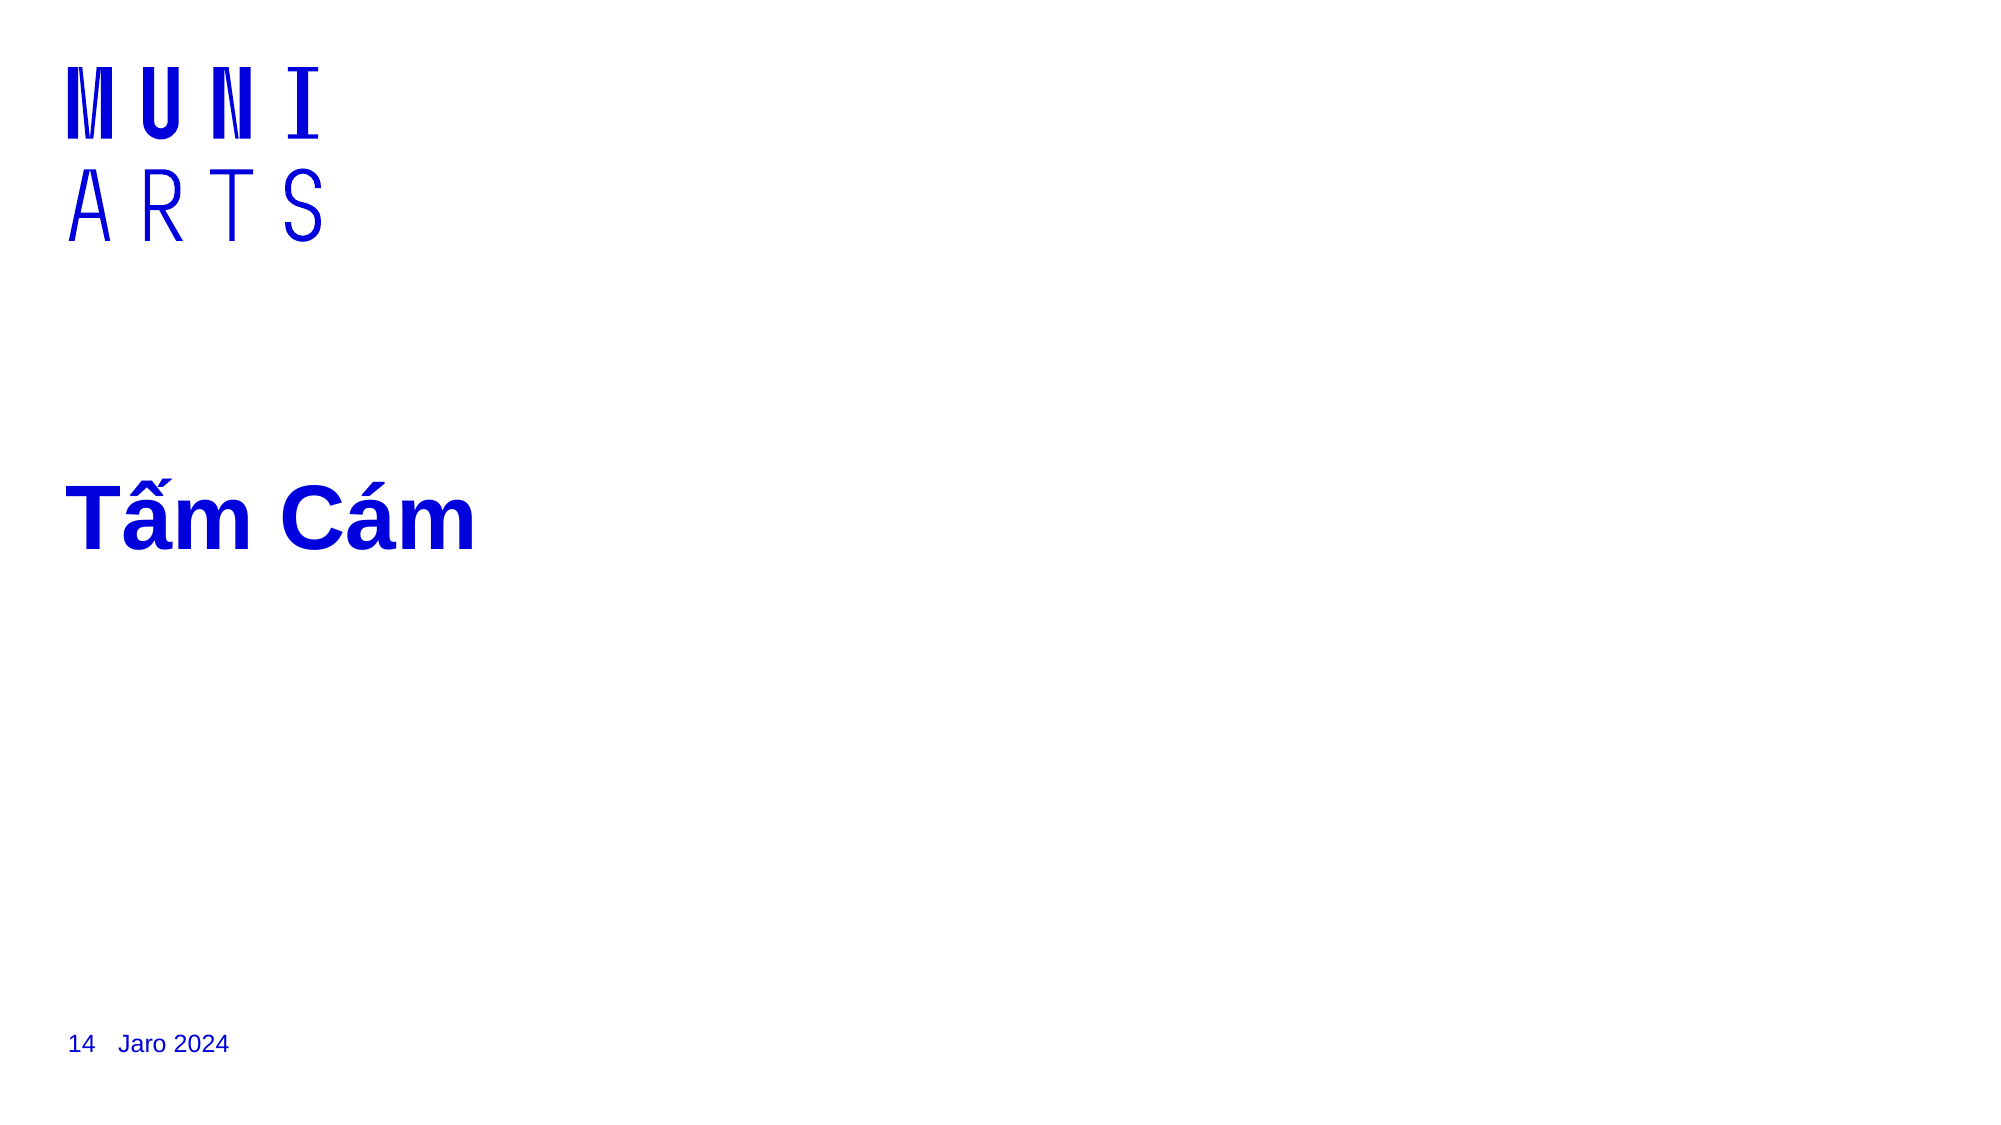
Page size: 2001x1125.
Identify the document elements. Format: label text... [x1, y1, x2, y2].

footer Jaro 2024 [118, 1021, 1418, 1063]
title Tấm Cám [65, 475, 1930, 668]
slide_number 14 [67, 1021, 110, 1063]
